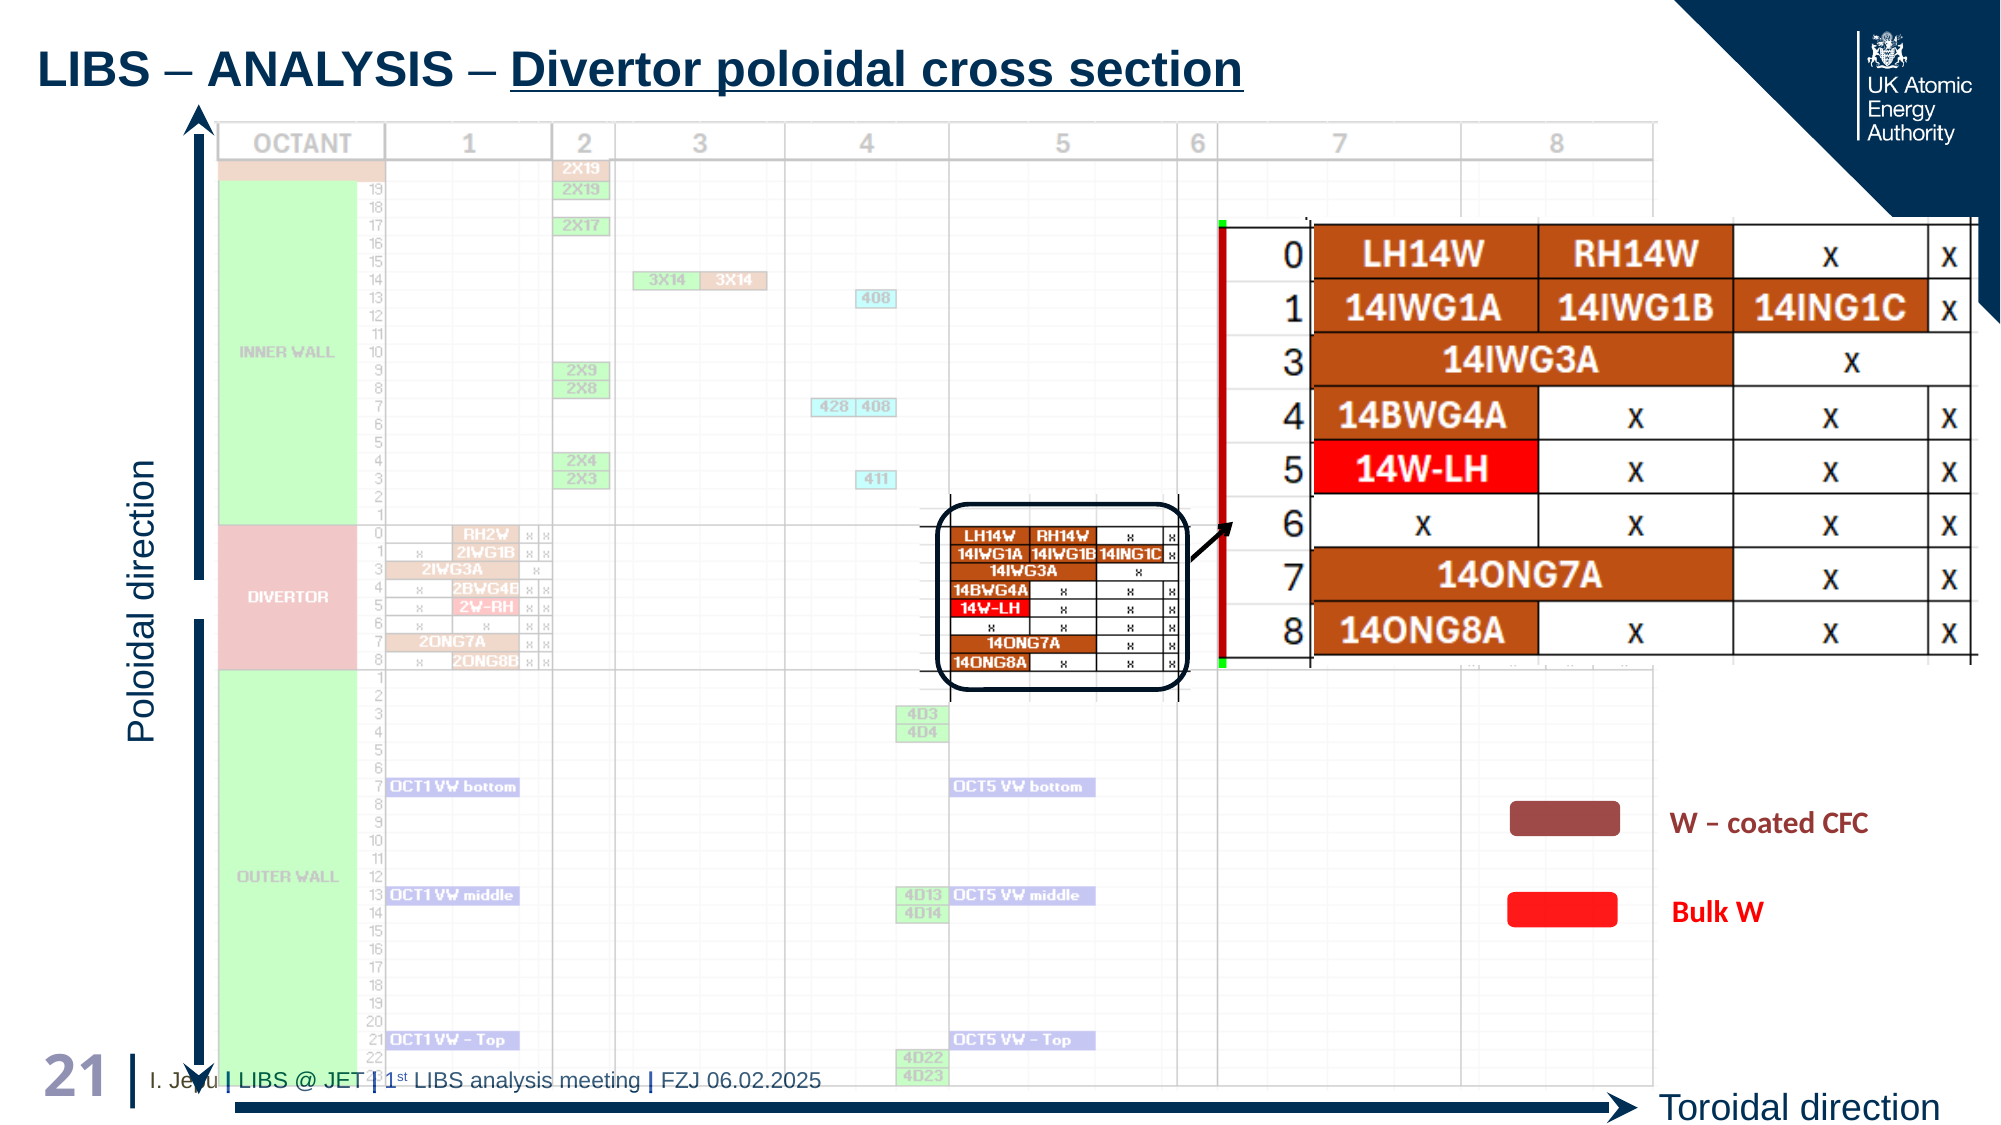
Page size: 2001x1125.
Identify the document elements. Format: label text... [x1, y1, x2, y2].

text_box Poloidal direction [108, 444, 169, 760]
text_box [1218, 217, 1979, 668]
text_box LIBS – ANALYSIS – Divertor poloidal cross section [22, 17, 1852, 118]
picture [1857, 31, 1972, 145]
text_box Toroidal direction [1643, 1075, 1957, 1125]
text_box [1507, 783, 1942, 931]
picture [214, 121, 1658, 1091]
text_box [1191, 521, 1233, 563]
slide_number 21 [16, 1047, 126, 1108]
